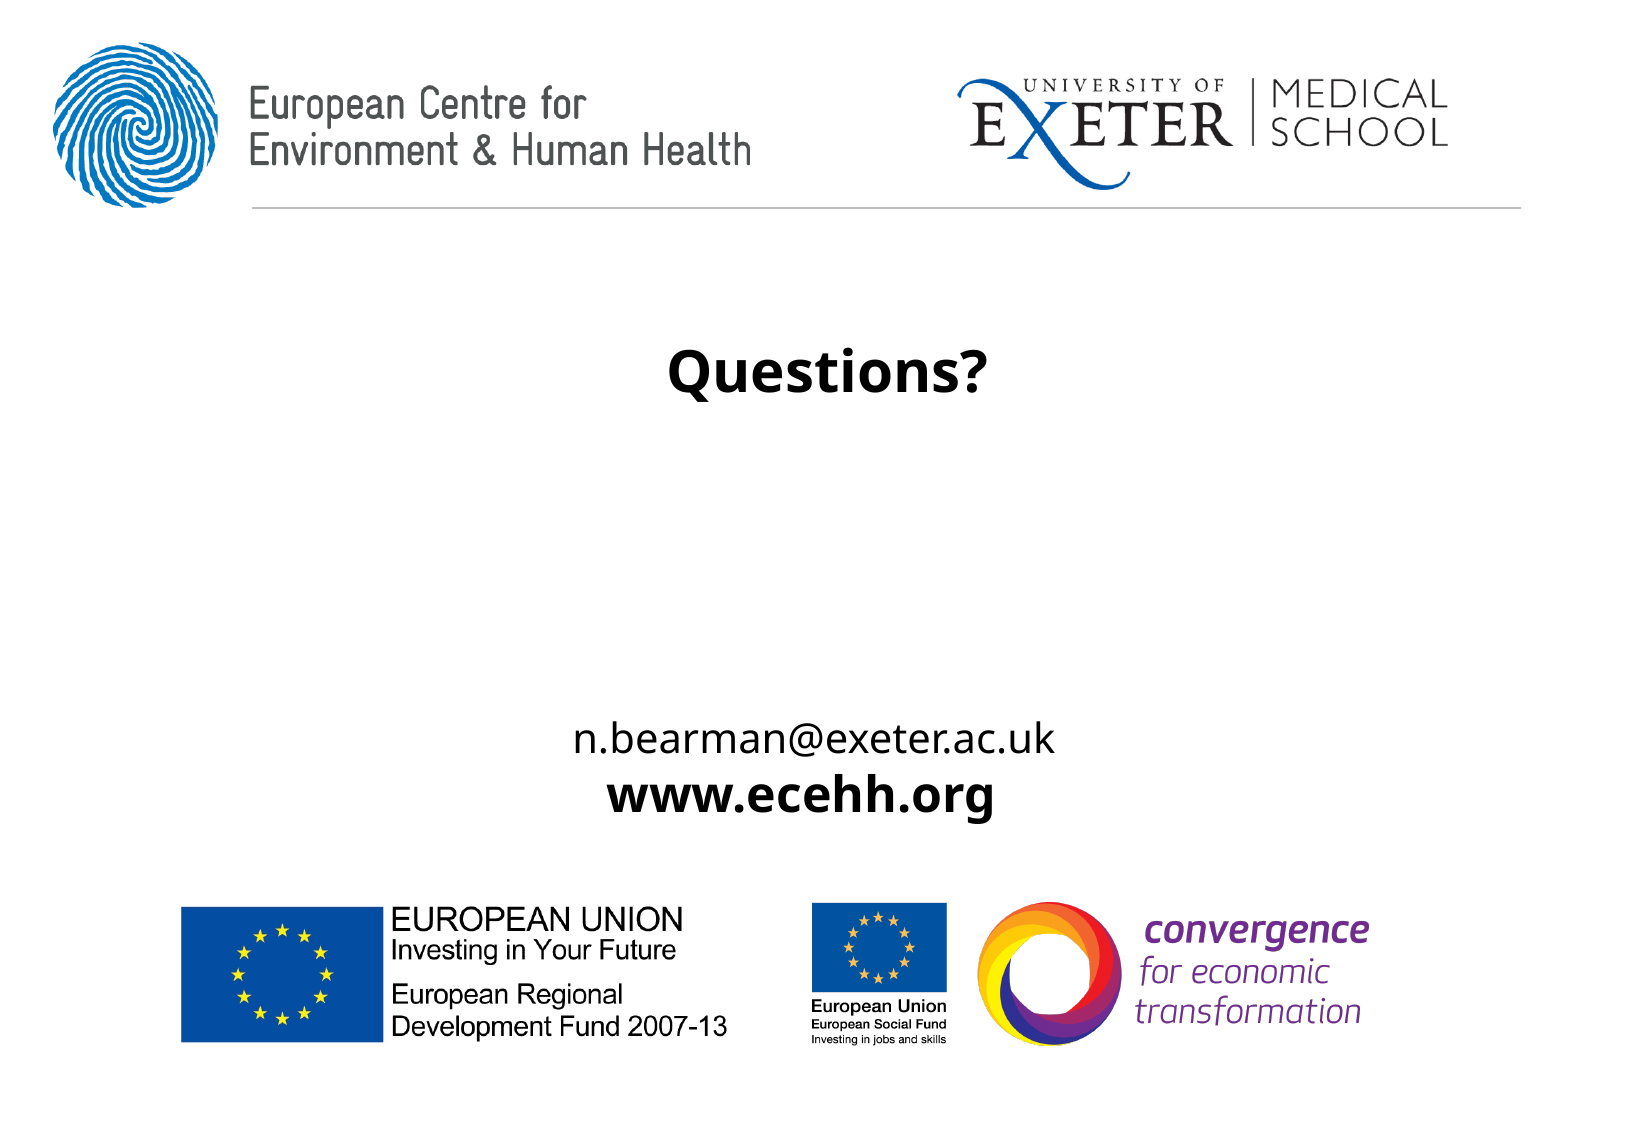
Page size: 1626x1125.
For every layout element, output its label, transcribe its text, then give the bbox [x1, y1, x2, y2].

picture [177, 902, 727, 1046]
picture [53, 42, 750, 208]
list Questions? [251, 326, 1404, 398]
picture [812, 902, 1369, 1046]
list n.bearman@exeter.ac.uk [238, 704, 1390, 787]
picture [957, 78, 1448, 190]
